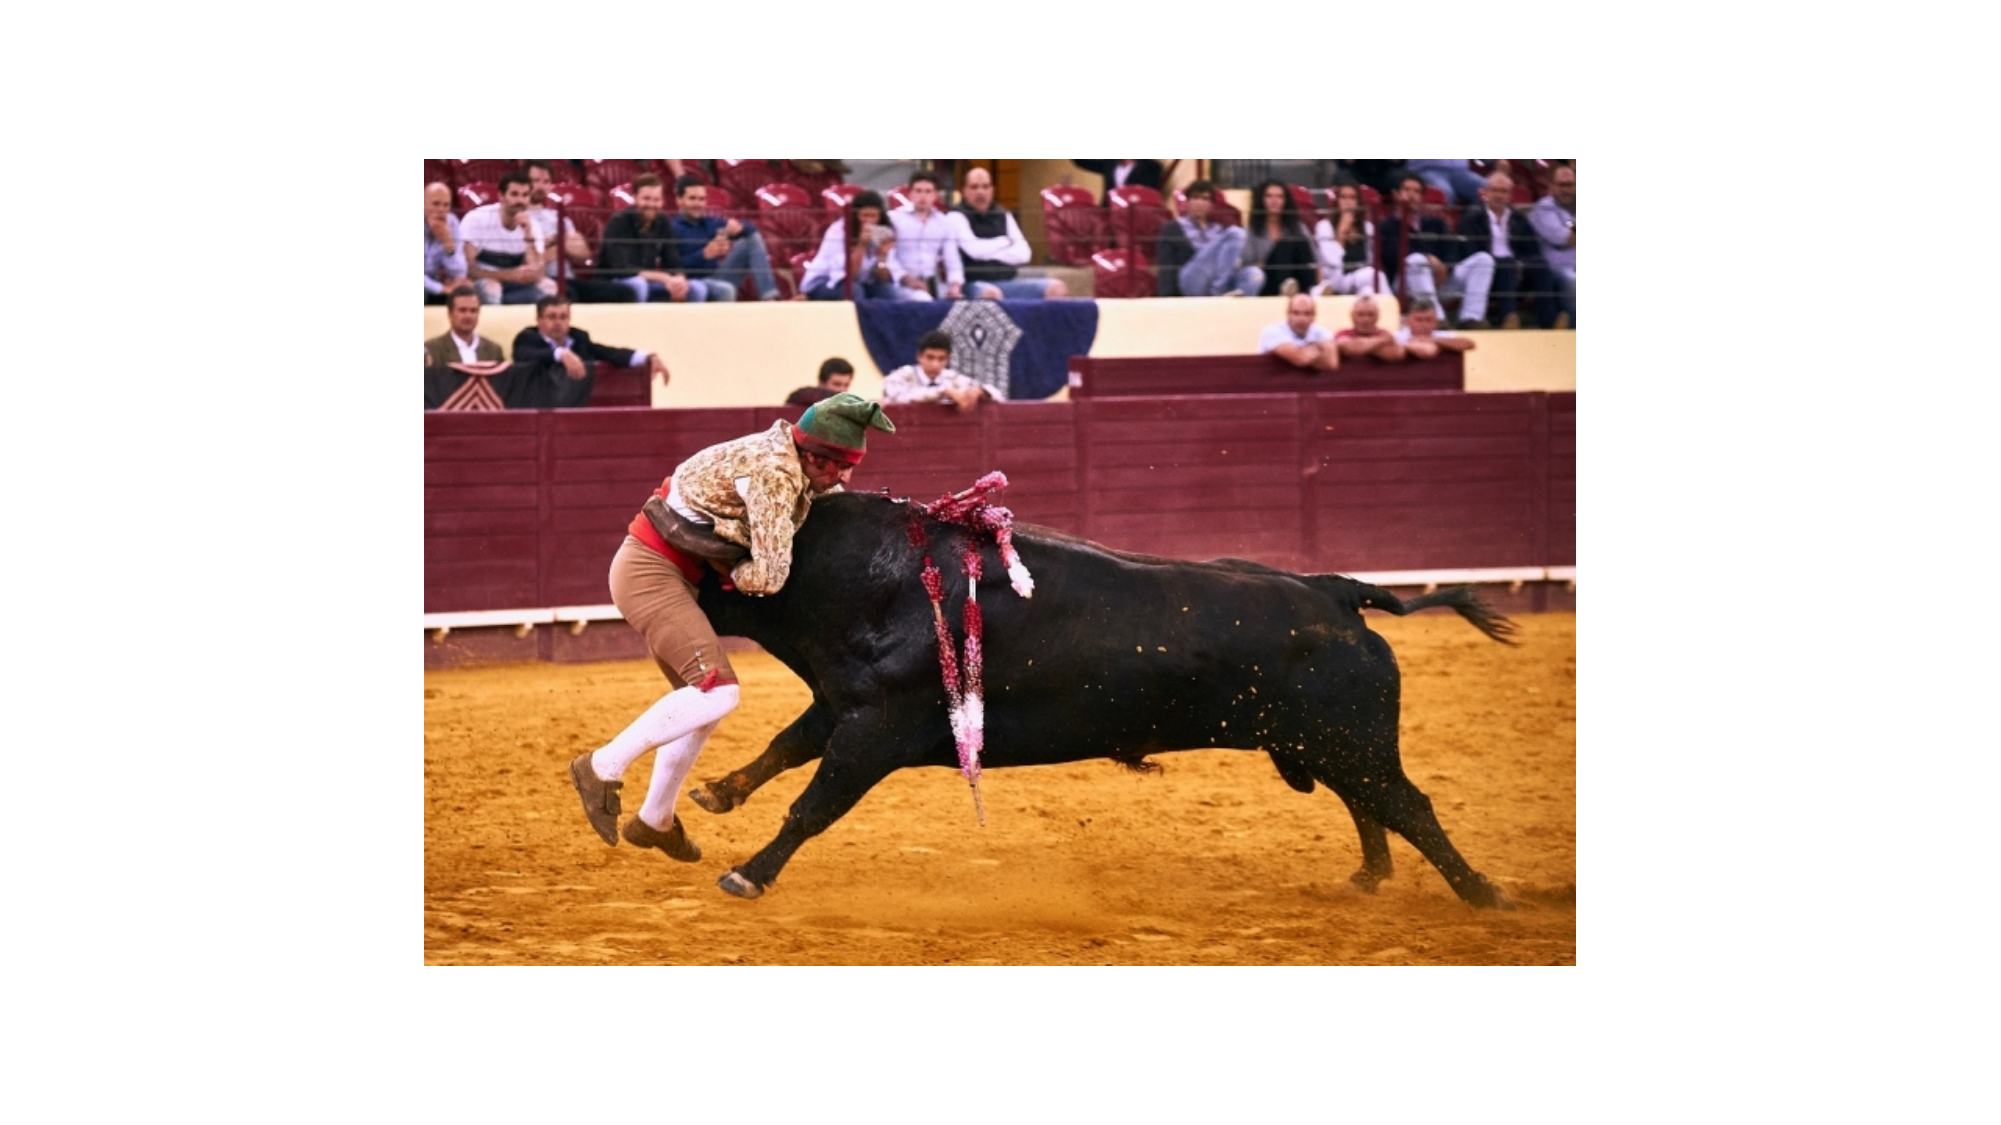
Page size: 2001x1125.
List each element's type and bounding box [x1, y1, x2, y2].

picture [423, 159, 1576, 966]
